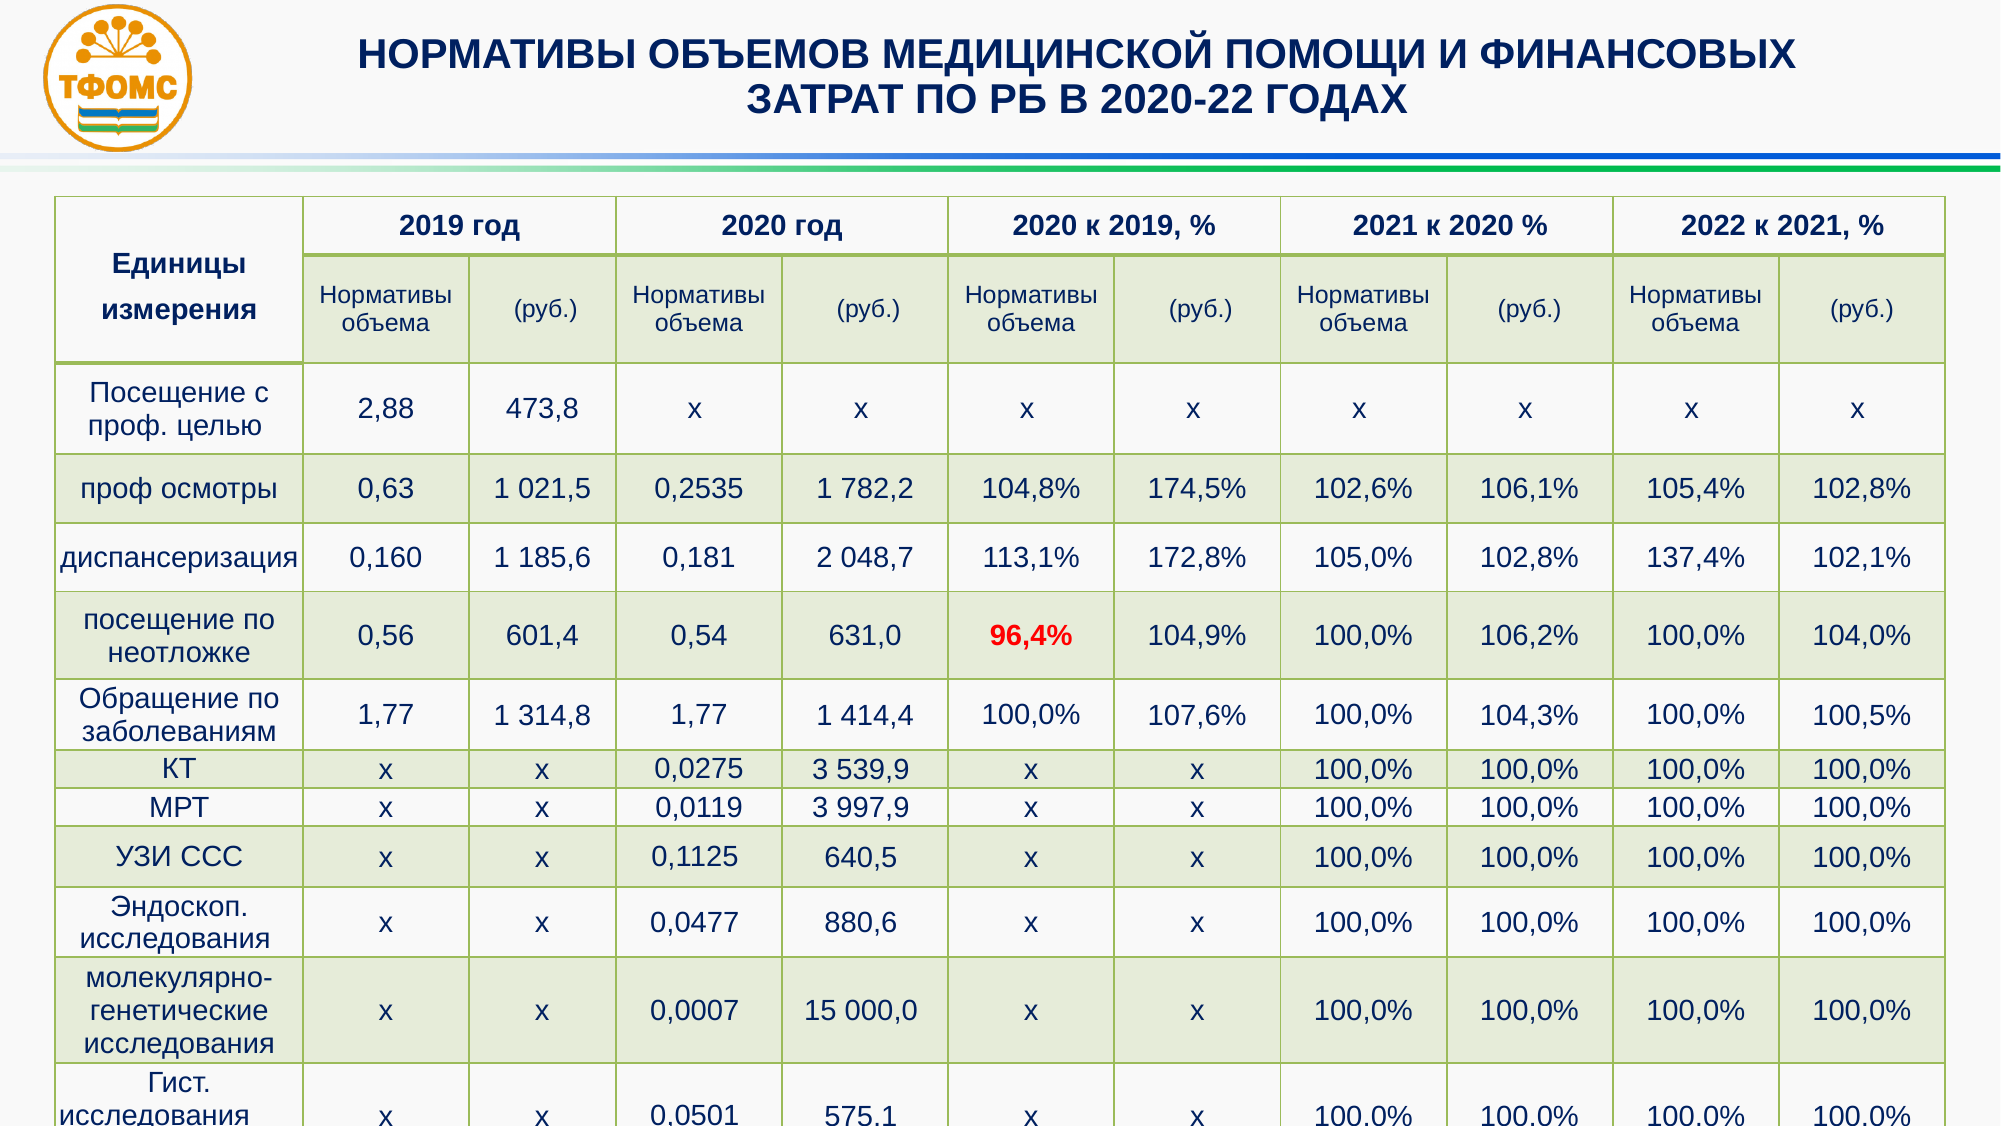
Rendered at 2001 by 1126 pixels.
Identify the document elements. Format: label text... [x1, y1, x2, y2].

table_cell х [1115, 1064, 1280, 1126]
table_cell х [1115, 888, 1280, 956]
table_cell 100,0% [1780, 751, 1944, 787]
table_header 2021 к 2020 % [1281, 197, 1612, 253]
table_cell КТ [56, 751, 302, 787]
table_cell х [1780, 364, 1944, 453]
table_cell 100,0% [1614, 789, 1778, 825]
table_cell х [1448, 364, 1612, 453]
table_cell 96,4% [949, 592, 1113, 678]
table_cell х [1115, 751, 1280, 787]
table_cell 105,0% [1281, 524, 1446, 591]
table_cell 100,0% [1614, 592, 1778, 678]
table_cell Обращение по заболеваниям [56, 680, 302, 749]
table_cell 104,3% [1448, 680, 1612, 749]
table_cell 100,0% [1448, 888, 1612, 956]
table_cell х [949, 751, 1113, 787]
table_cell 601,4 [470, 592, 615, 678]
table_cell 100,0% [1281, 958, 1446, 1062]
table_cell 100,0% [949, 680, 1113, 749]
table_cell 104,0% [1780, 592, 1944, 678]
table_cell х [304, 827, 468, 886]
table_cell 100,0% [1614, 680, 1778, 749]
table_cell 100,0% [1614, 1064, 1778, 1126]
table_cell 100,0% [1780, 958, 1944, 1062]
table_cell 100,0% [1281, 680, 1446, 749]
table_cell 106,1% [1448, 455, 1612, 522]
table_cell 0,56 [304, 592, 468, 678]
table_cell 102,8% [1448, 524, 1612, 591]
table_cell (руб.) [470, 257, 615, 362]
table_cell 100,0% [1448, 789, 1612, 825]
table_cell (руб.) [1115, 257, 1280, 362]
table_cell х [949, 888, 1113, 956]
table_cell 2 048,7 [783, 524, 947, 591]
table_cell х [470, 888, 615, 956]
table_cell Посещение с проф. целью [56, 365, 302, 453]
table_cell 105,4% [1614, 455, 1778, 522]
table_cell Нормативы объема [617, 257, 781, 362]
table_cell х [470, 751, 615, 787]
table_cell 3 997,9 [783, 789, 947, 825]
table_cell 104,9% [1115, 592, 1280, 678]
table_cell 3 539,9 [783, 751, 947, 787]
table_cell Нормативы объема [1281, 257, 1446, 362]
table_cell 174,5% [1115, 455, 1280, 522]
table_cell х [949, 1064, 1113, 1126]
table_cell 100,0% [1448, 1064, 1612, 1126]
table_cell 0,0007 [617, 958, 781, 1062]
table_cell 137,4% [1614, 524, 1778, 591]
table_cell 102,8% [1780, 455, 1944, 522]
table_cell (руб.) [1448, 257, 1612, 362]
table_cell 100,0% [1281, 789, 1446, 825]
table_cell 100,0% [1614, 888, 1778, 956]
picture [0, 0, 2001, 1126]
table_cell 100,0% [1614, 958, 1778, 1062]
table_cell х [304, 888, 468, 956]
table_cell 100,0% [1448, 958, 1612, 1062]
table_cell 100,0% [1281, 751, 1446, 787]
table_header 2019 год [304, 197, 615, 253]
table_cell проф осмотры [56, 455, 302, 522]
table_cell Нормативы объема [949, 257, 1113, 362]
table_cell 100,5% [1780, 680, 1944, 749]
table_cell 100,0% [1281, 888, 1446, 956]
table_cell 113,1% [949, 524, 1113, 591]
table_cell (руб.) [1780, 257, 1944, 362]
table_cell х [470, 827, 615, 886]
table_cell х [949, 789, 1113, 825]
table_cell 0,160 [304, 524, 468, 591]
table_cell Нормативы объема [304, 257, 468, 362]
table_cell х [1115, 827, 1280, 886]
table_cell УЗИ ССС [56, 827, 302, 886]
table_cell х [470, 1064, 615, 1126]
table_cell 172,8% [1115, 524, 1280, 591]
table_cell 100,0% [1614, 751, 1778, 787]
table_cell 100,0% [1780, 1064, 1944, 1126]
table_cell 1 185,6 [470, 524, 615, 591]
text_box НОРМАТИВЫ ОБЪЕМОВ МЕДИЦИНСКОЙ ПОМОЩИ И ФИНАНСОВЫХ ЗАТРАТ ПО РБ В 2020-22 ГОДАХ [279, 24, 1875, 130]
table_cell 2,88 [304, 364, 468, 453]
table_cell 1 314,8 [470, 680, 615, 749]
table_cell 1 782,2 [783, 455, 947, 522]
table_cell Нормативы объема [1614, 257, 1778, 362]
table_cell 0,1125 [617, 827, 781, 886]
table_cell 473,8 [470, 364, 615, 453]
table_cell 1 414,4 [783, 680, 947, 749]
table_cell х [470, 958, 615, 1062]
table_cell х [304, 751, 468, 787]
table_cell х [304, 958, 468, 1062]
table_header Единицы измерения [56, 197, 302, 361]
table_cell 100,0% [1281, 1064, 1446, 1126]
table_cell 106,2% [1448, 592, 1612, 678]
table_cell 0,0275 [617, 751, 781, 787]
table_cell 100,0% [1281, 592, 1446, 678]
table_cell 0,0119 [617, 789, 781, 825]
table_cell х [1281, 364, 1446, 453]
table_cell х [949, 827, 1113, 886]
table_cell 102,1% [1780, 524, 1944, 591]
table_cell х [1115, 789, 1280, 825]
table_cell х [617, 364, 781, 453]
table_cell МРТ [56, 789, 302, 825]
table_cell 100,0% [1780, 827, 1944, 886]
table_cell 100,0% [1614, 827, 1778, 886]
table_cell 0,63 [304, 455, 468, 522]
table_cell х [1115, 958, 1280, 1062]
table_cell 0,2535 [617, 455, 781, 522]
table_cell 100,0% [1281, 827, 1446, 886]
table_cell 631,0 [783, 592, 947, 678]
table_cell 100,0% [1448, 827, 1612, 886]
table_cell х [470, 789, 615, 825]
table_cell 0,0501 [617, 1064, 781, 1126]
table_cell 640,5 [783, 827, 947, 886]
table_cell 880,6 [783, 888, 947, 956]
table_cell Гист. исследования [56, 1064, 302, 1126]
table_cell х [1115, 364, 1280, 453]
table_cell 1,77 [304, 680, 468, 749]
table_cell (руб.) [783, 257, 947, 362]
table_cell 1,77 [617, 680, 781, 749]
table_cell х [783, 364, 947, 453]
table_cell 107,6% [1115, 680, 1280, 749]
table_header 2020 год [617, 197, 947, 253]
table_cell Эндоскоп. исследования [56, 888, 302, 956]
table_cell 1 021,5 [470, 455, 615, 522]
table_cell 15 000,0 [783, 958, 947, 1062]
table_cell х [304, 789, 468, 825]
table_cell 0,54 [617, 592, 781, 678]
table_cell 0,0477 [617, 888, 781, 956]
table_cell 100,0% [1780, 888, 1944, 956]
table_cell 575,1 [783, 1064, 947, 1126]
table_cell 104,8% [949, 455, 1113, 522]
table_cell диспансеризация [56, 524, 302, 591]
table_cell х [304, 1064, 468, 1126]
table_header 2022 к 2021, % [1614, 197, 1944, 253]
table_cell 0,181 [617, 524, 781, 591]
table_cell 102,6% [1281, 455, 1446, 522]
table_cell х [949, 364, 1113, 453]
table_cell молекулярно-генетические исследования [56, 958, 302, 1062]
table_cell х [949, 958, 1113, 1062]
table_cell 100,0% [1780, 789, 1944, 825]
table_header 2020 к 2019, % [949, 197, 1280, 253]
table_cell посещение по неотложке [56, 592, 302, 678]
table_cell 100,0% [1448, 751, 1612, 787]
table_cell х [1614, 364, 1778, 453]
